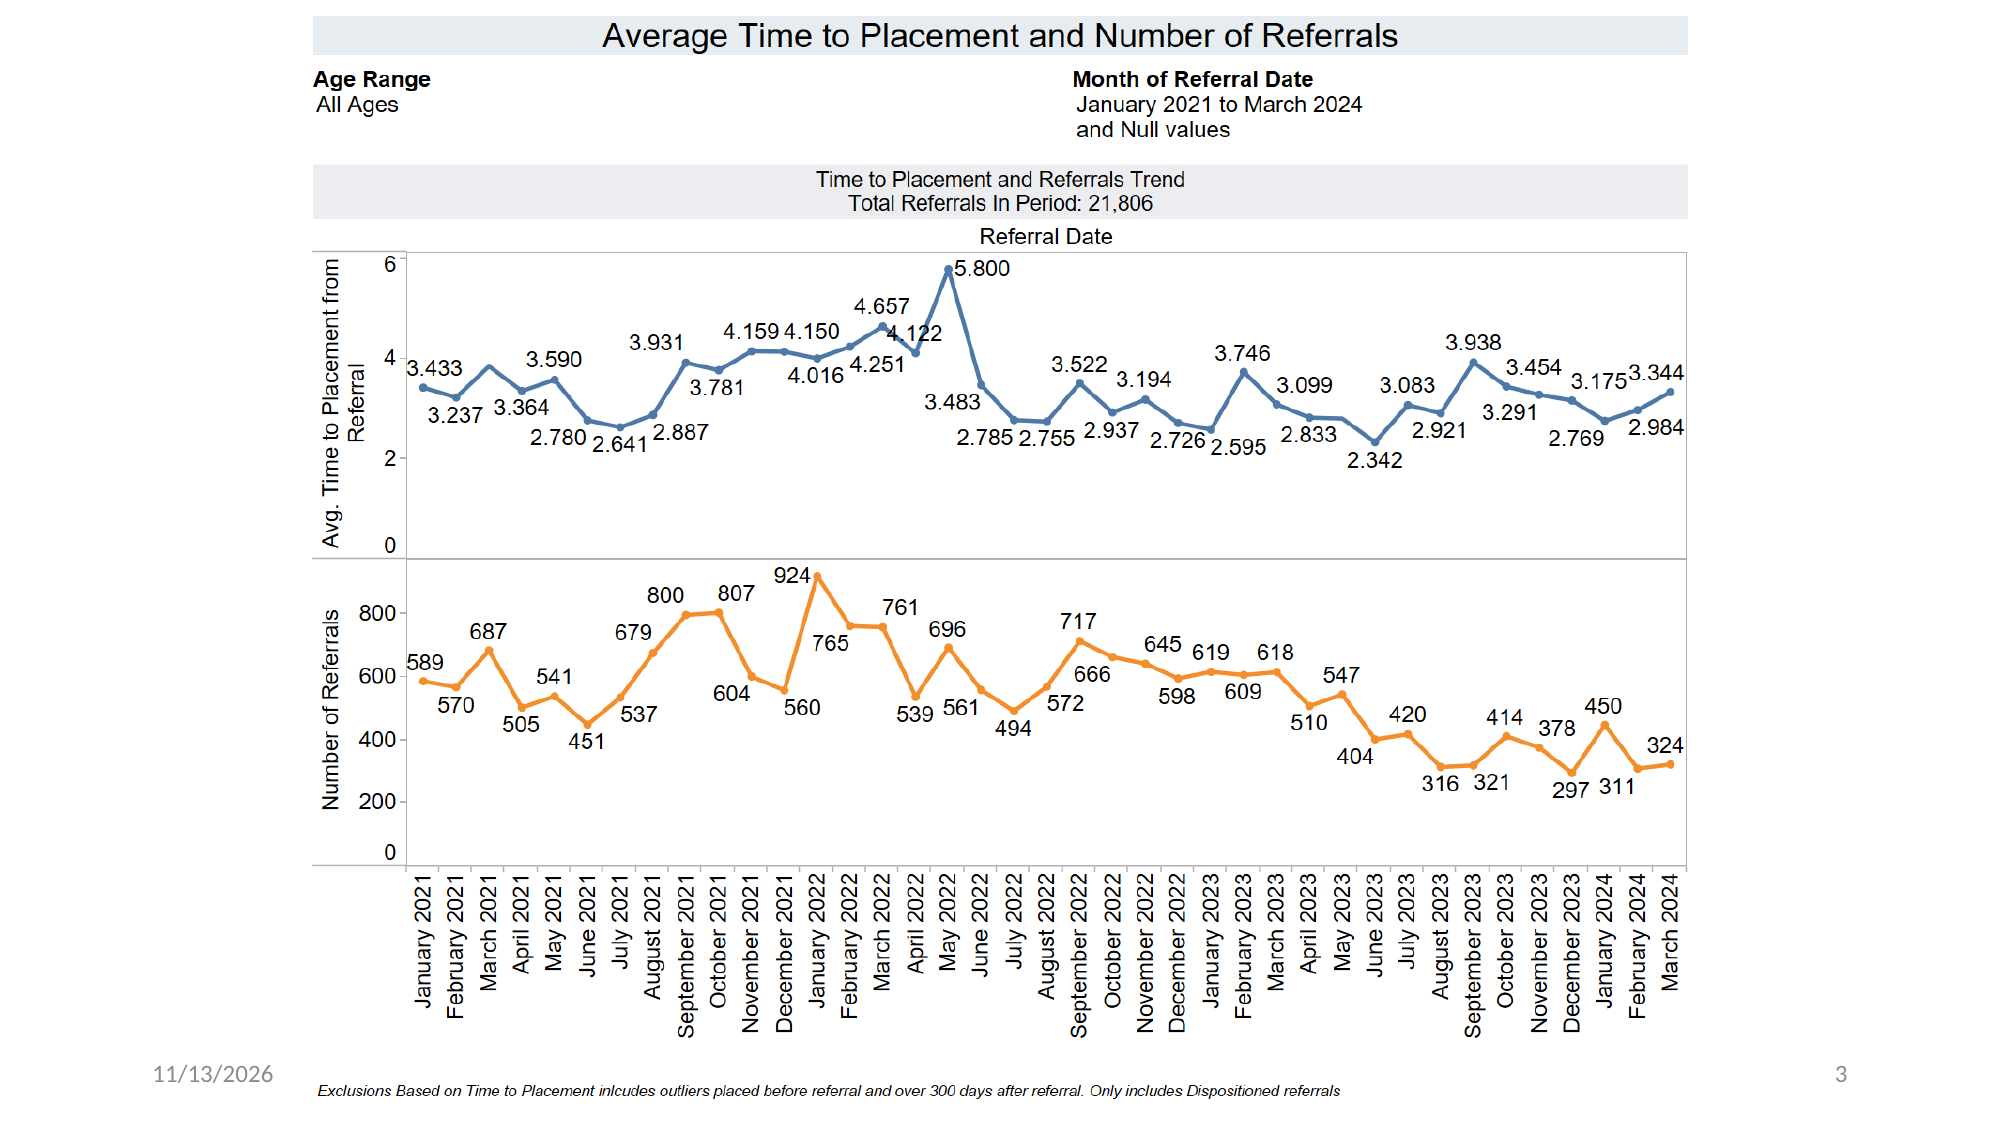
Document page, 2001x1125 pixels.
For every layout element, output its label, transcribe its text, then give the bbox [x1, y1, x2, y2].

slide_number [137, 1042, 296, 1103]
picture [296, 0, 1704, 1125]
slide_number 3 [1704, 1042, 1863, 1103]
